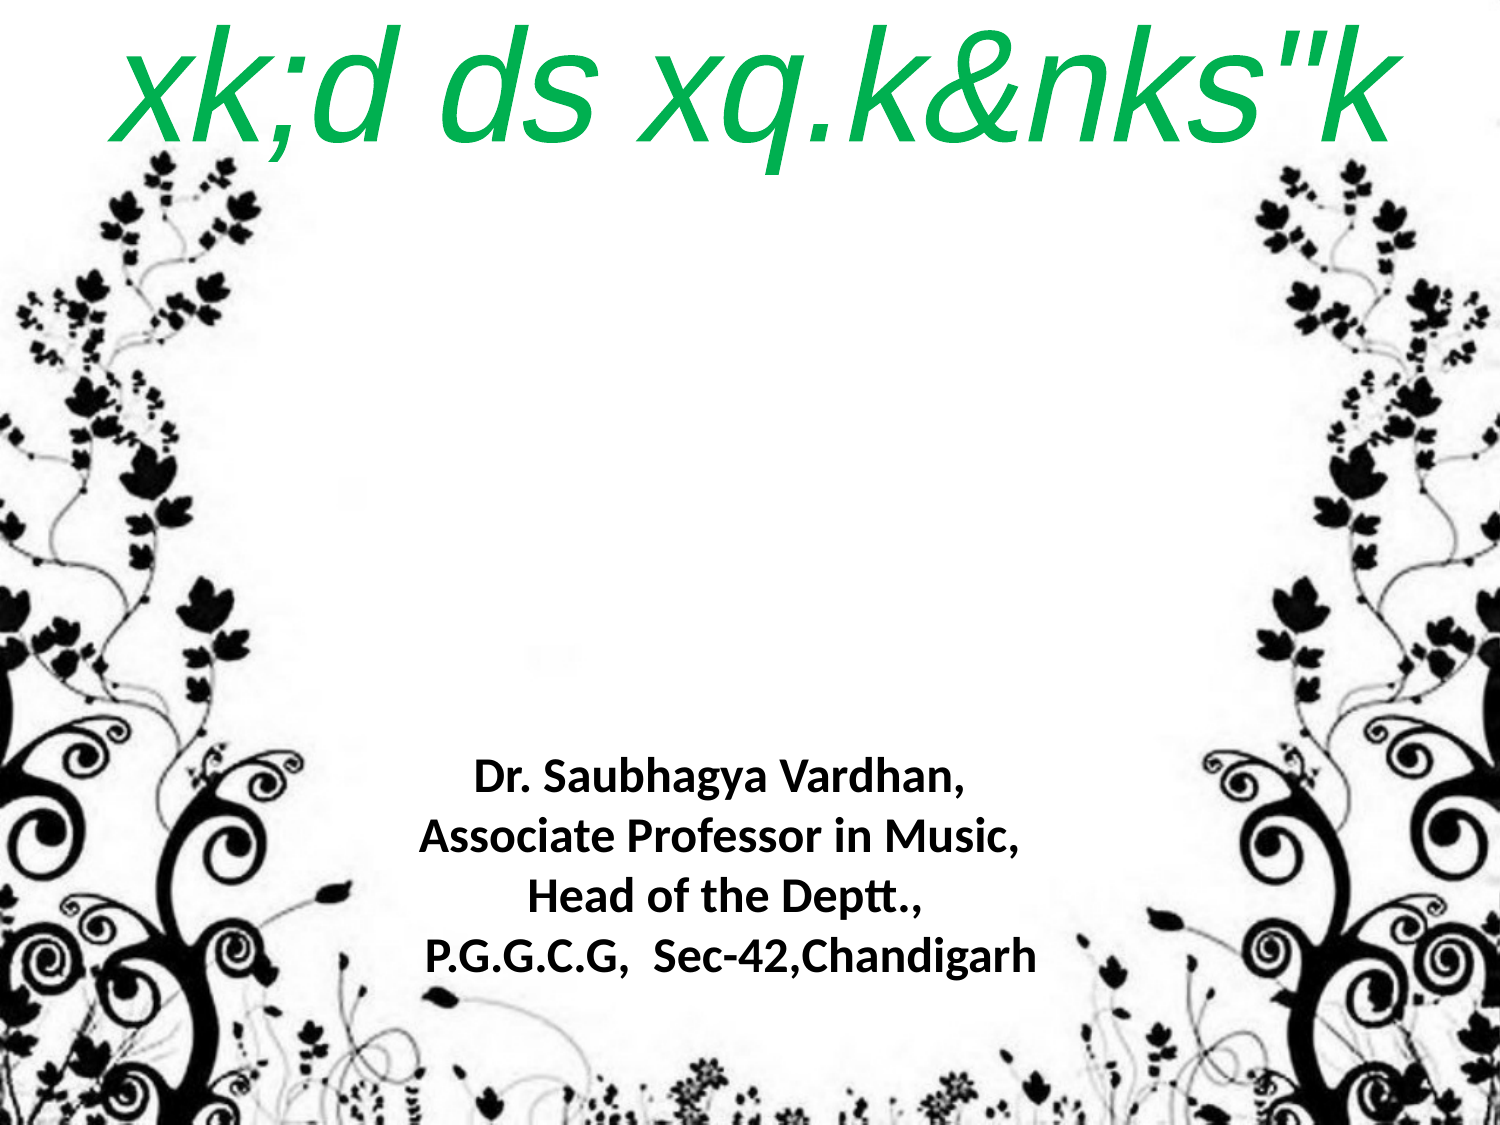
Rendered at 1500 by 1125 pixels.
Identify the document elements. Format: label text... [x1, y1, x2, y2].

footer Dr. Saubhagya Vardhan, Associate Professor in Music, Head of the Deptt., P.G.G.C.G, Sec-42,Chandigarh [337, 750, 1125, 975]
picture [0, 0, 1500, 1125]
